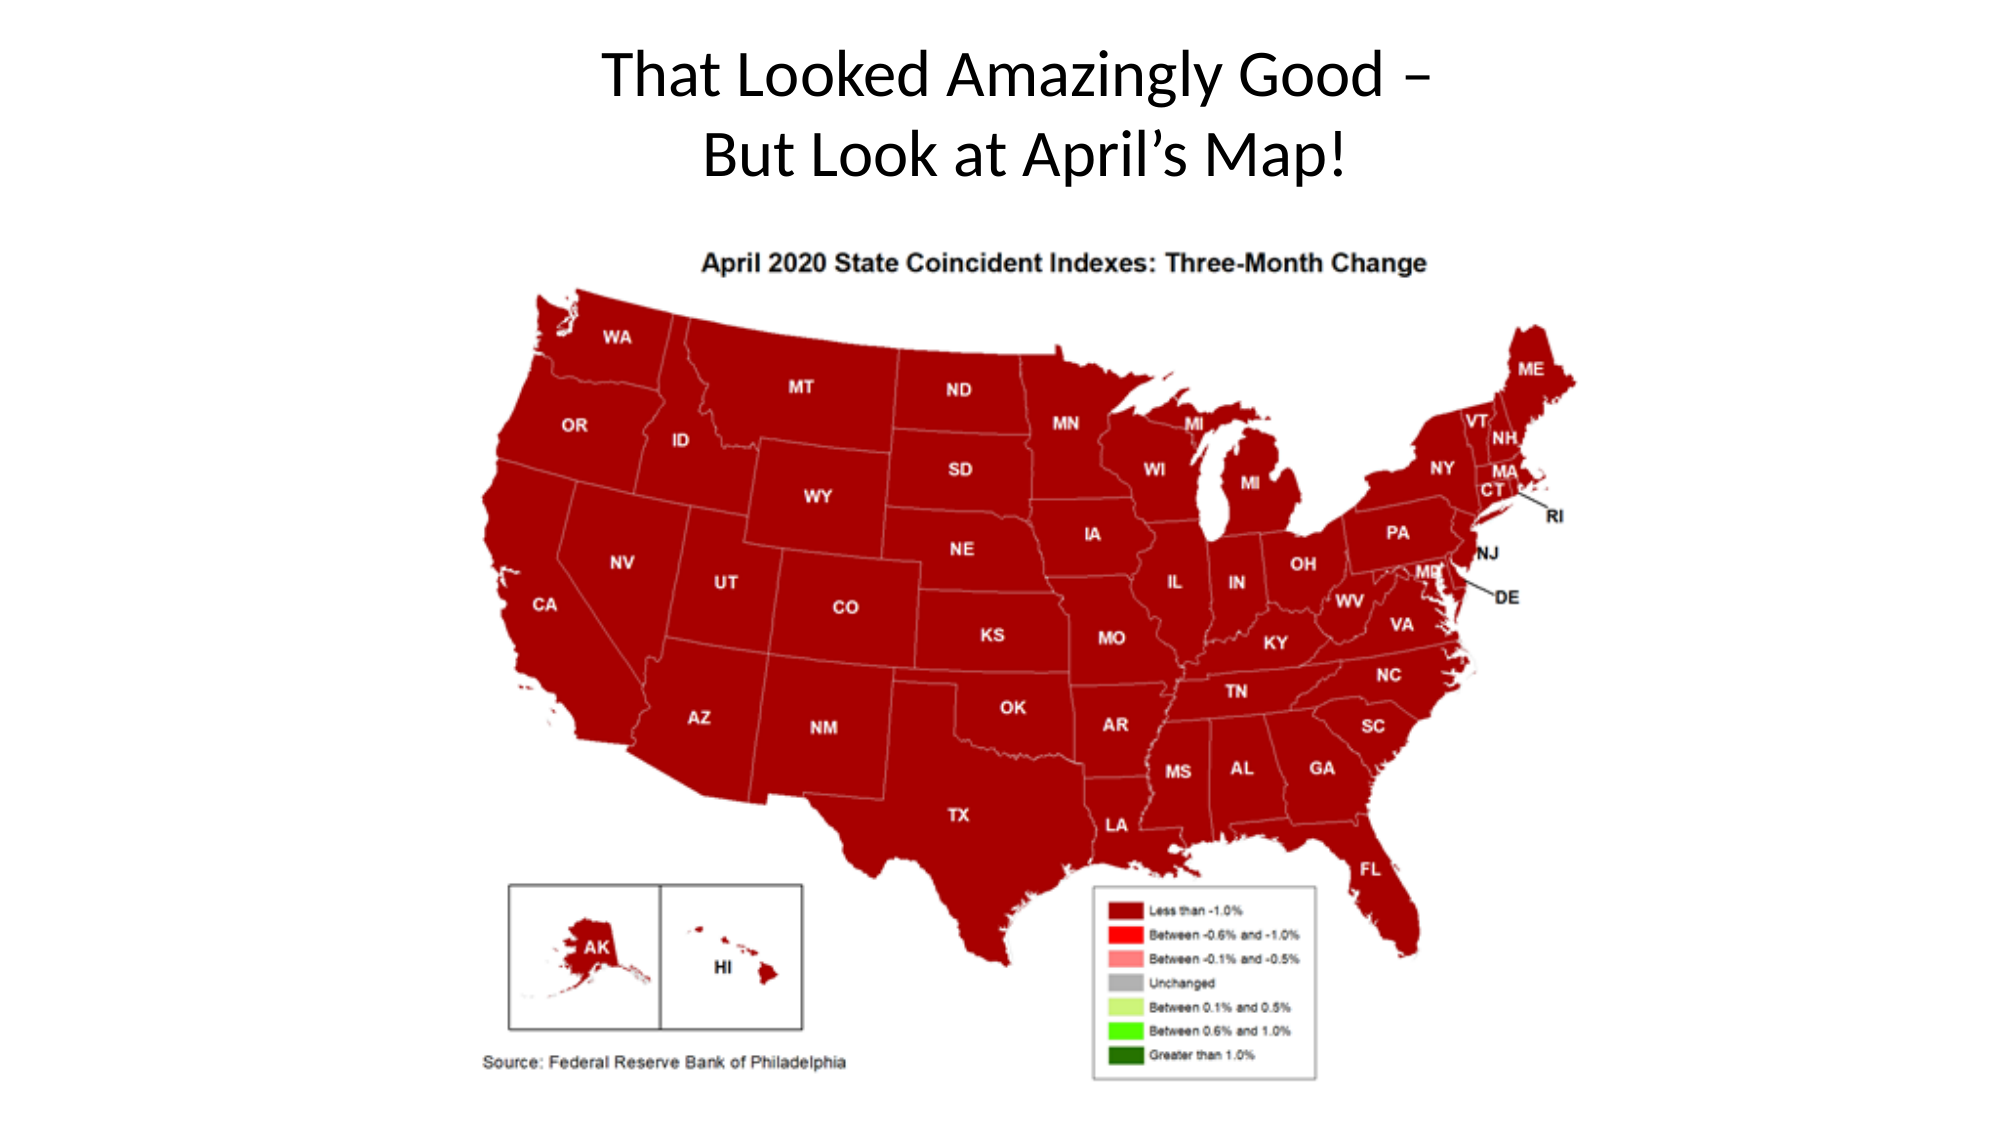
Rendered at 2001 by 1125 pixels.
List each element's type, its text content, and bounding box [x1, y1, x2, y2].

picture [440, 190, 1611, 1097]
text_box That Looked Amazingly Good – But Look at April’s Map! [586, 22, 1465, 190]
